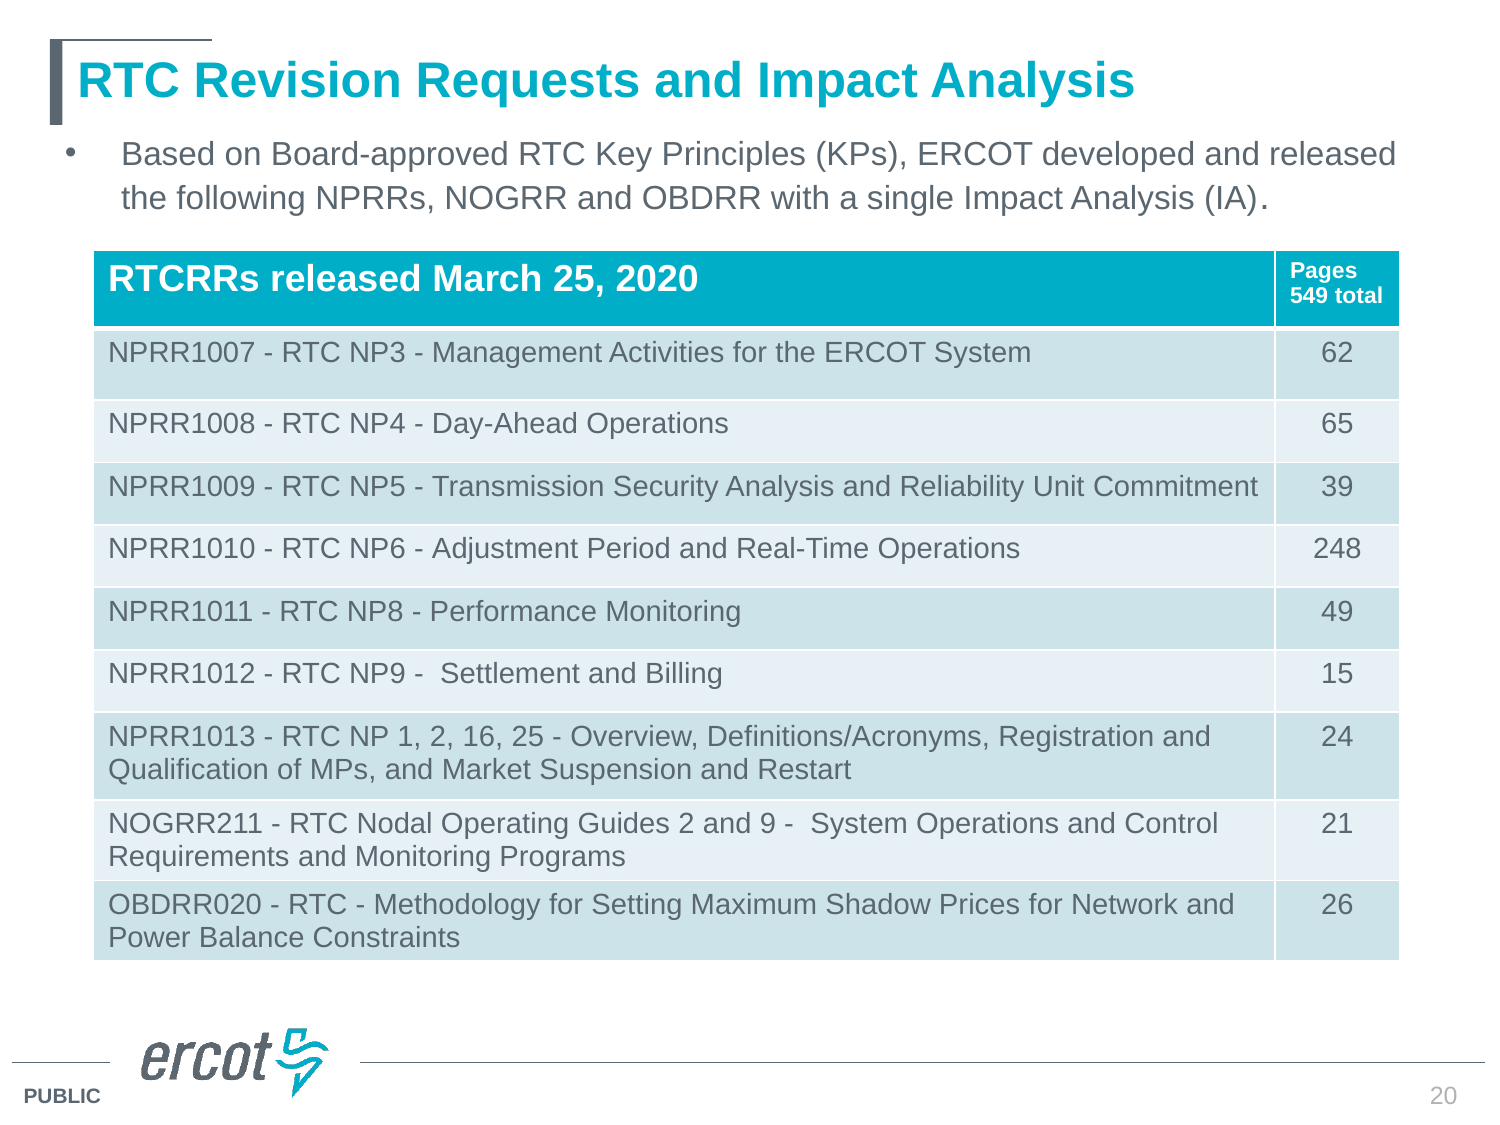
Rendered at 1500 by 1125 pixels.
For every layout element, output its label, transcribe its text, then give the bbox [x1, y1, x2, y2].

table_header RTCRRs released March 25, 2020 [94, 251, 1274, 326]
picture [137, 1063, 332, 1100]
list Based on Board-approved RTC Key Principles (KPs), ERCOT developed and released the following NPRRs, NOGRR and OBDRR with a single Impact Analysis (IA). [50, 125, 1450, 1063]
table_cell 26 [1276, 881, 1399, 960]
table_cell NPRR1010 - RTC NP6 - Adjustment Period and Real-Time Operations [94, 526, 1274, 586]
table_cell OBDRR020 - RTC - Methodology for Setting Maximum Shadow Prices for Network and Power Balance Constraints [94, 881, 1274, 960]
table_header Pages 549 total [1276, 251, 1399, 326]
table_cell 24 [1276, 713, 1399, 799]
title RTC Revision Requests and Impact Analysis [62, 39, 1450, 125]
slide_number 20 [1400, 1076, 1488, 1113]
table_cell 15 [1276, 651, 1399, 711]
table_cell NPRR1007 - RTC NP3 - Management Activities for the ERCOT System [94, 331, 1274, 399]
table_cell 21 [1276, 801, 1399, 880]
table_cell NPRR1012 - RTC NP9 - Settlement and Billing [94, 651, 1274, 711]
table_cell 49 [1276, 588, 1399, 649]
table_cell NPRR1011 - RTC NP8 - Performance Monitoring [94, 588, 1274, 649]
table_cell NPRR1009 - RTC NP5 - Transmission Security Analysis and Reliability Unit Commitment [94, 463, 1274, 524]
table_cell 65 [1276, 401, 1399, 462]
table_cell NPRR1008 - RTC NP4 - Day-Ahead Operations [94, 401, 1274, 462]
table_cell 248 [1276, 526, 1399, 586]
table_cell NPRR1013 - RTC NP 1, 2, 16, 25 - Overview, Definitions/Acronyms, Registration and Qualification of MPs, and Market Suspension and Restart [94, 713, 1274, 799]
table_cell 62 [1276, 331, 1399, 399]
table_cell 39 [1276, 463, 1399, 524]
table_cell NOGRR211 - RTC Nodal Operating Guides 2 and 9 - System Operations and Control Requirements and Monitoring Programs [94, 801, 1274, 880]
